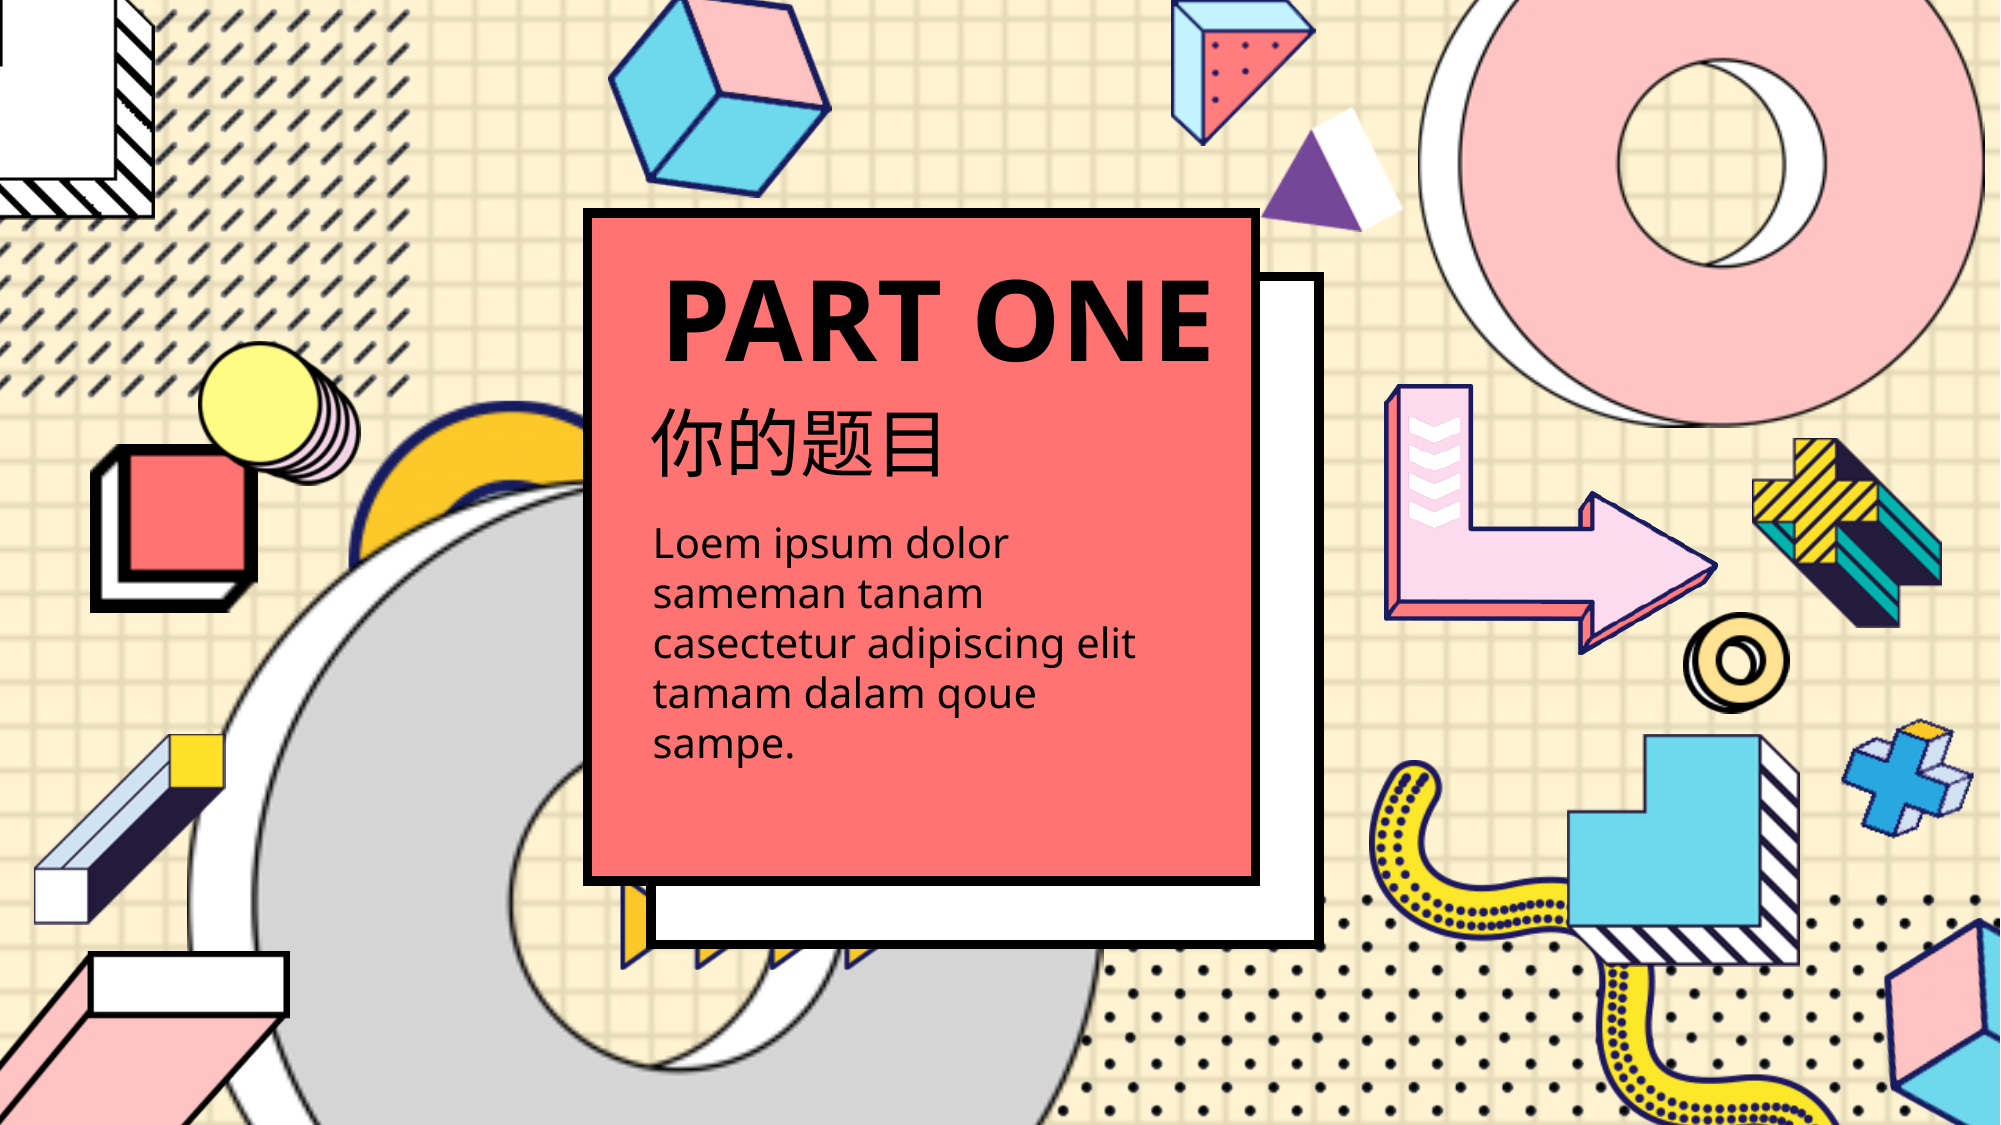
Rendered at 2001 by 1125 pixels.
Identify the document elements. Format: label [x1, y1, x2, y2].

text_box [587, 212, 1320, 945]
picture [0, 0, 2000, 1125]
